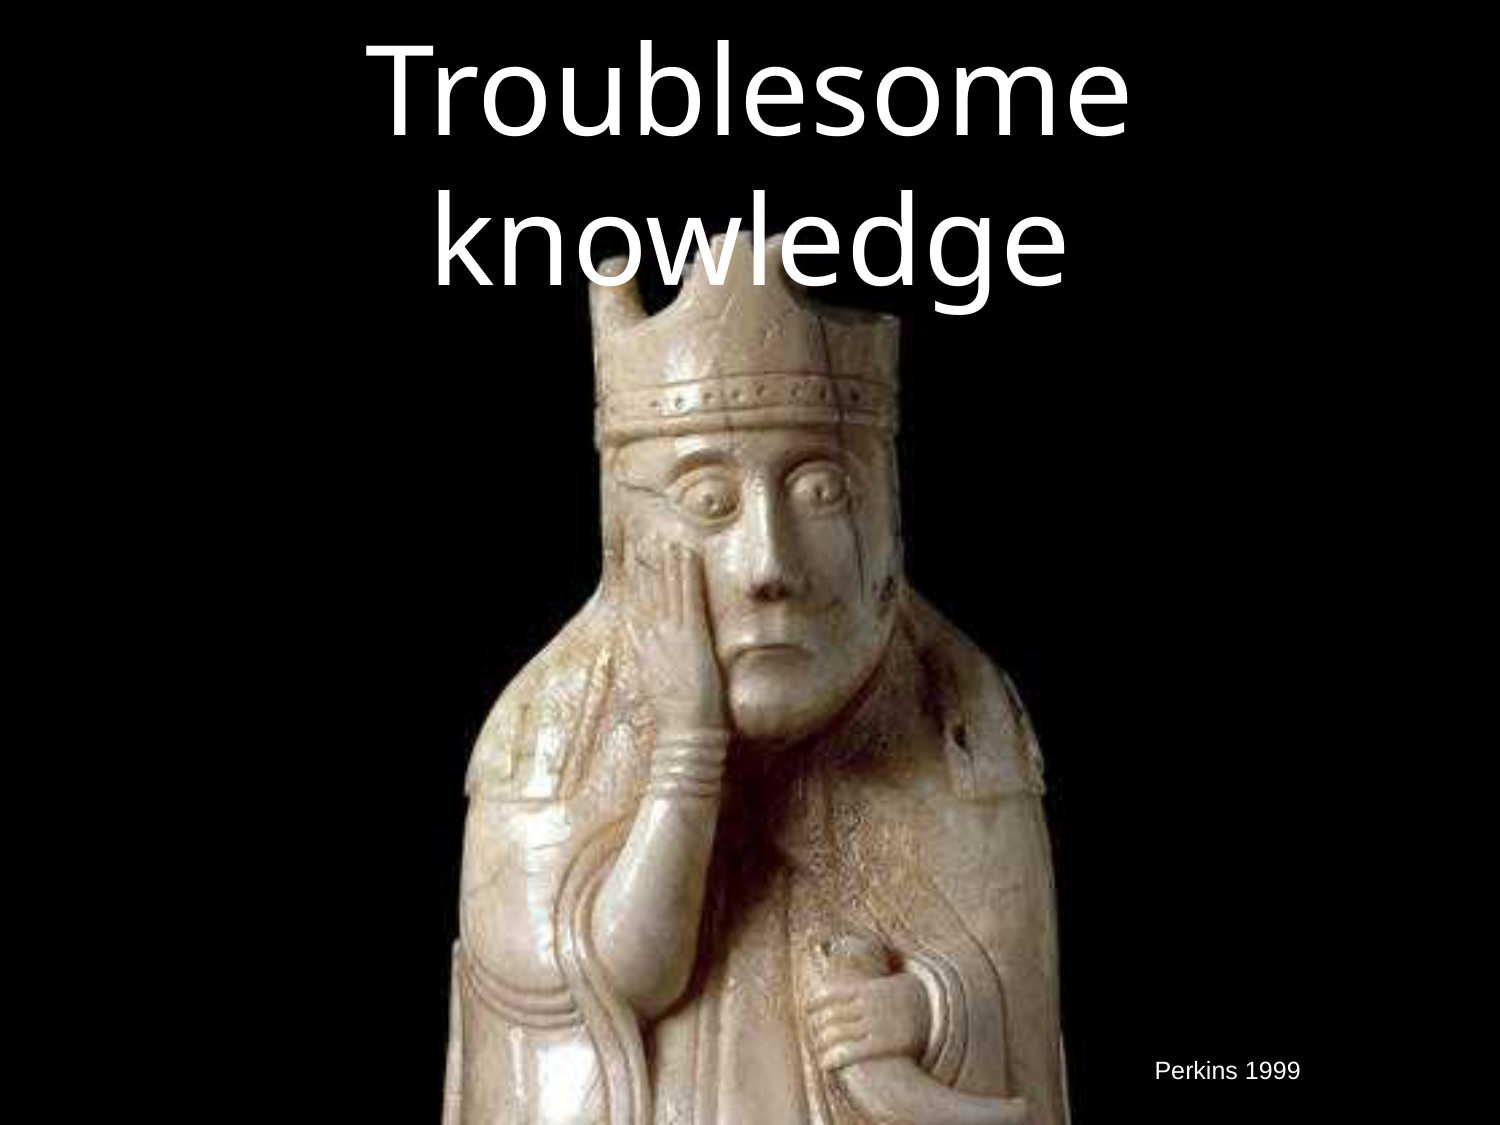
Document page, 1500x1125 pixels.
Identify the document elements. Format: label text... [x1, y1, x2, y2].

title Troublesome knowledge [111, 66, 1388, 255]
picture [359, 172, 1176, 1125]
text_box Perkins 1999 [1180, 1046, 1471, 1092]
